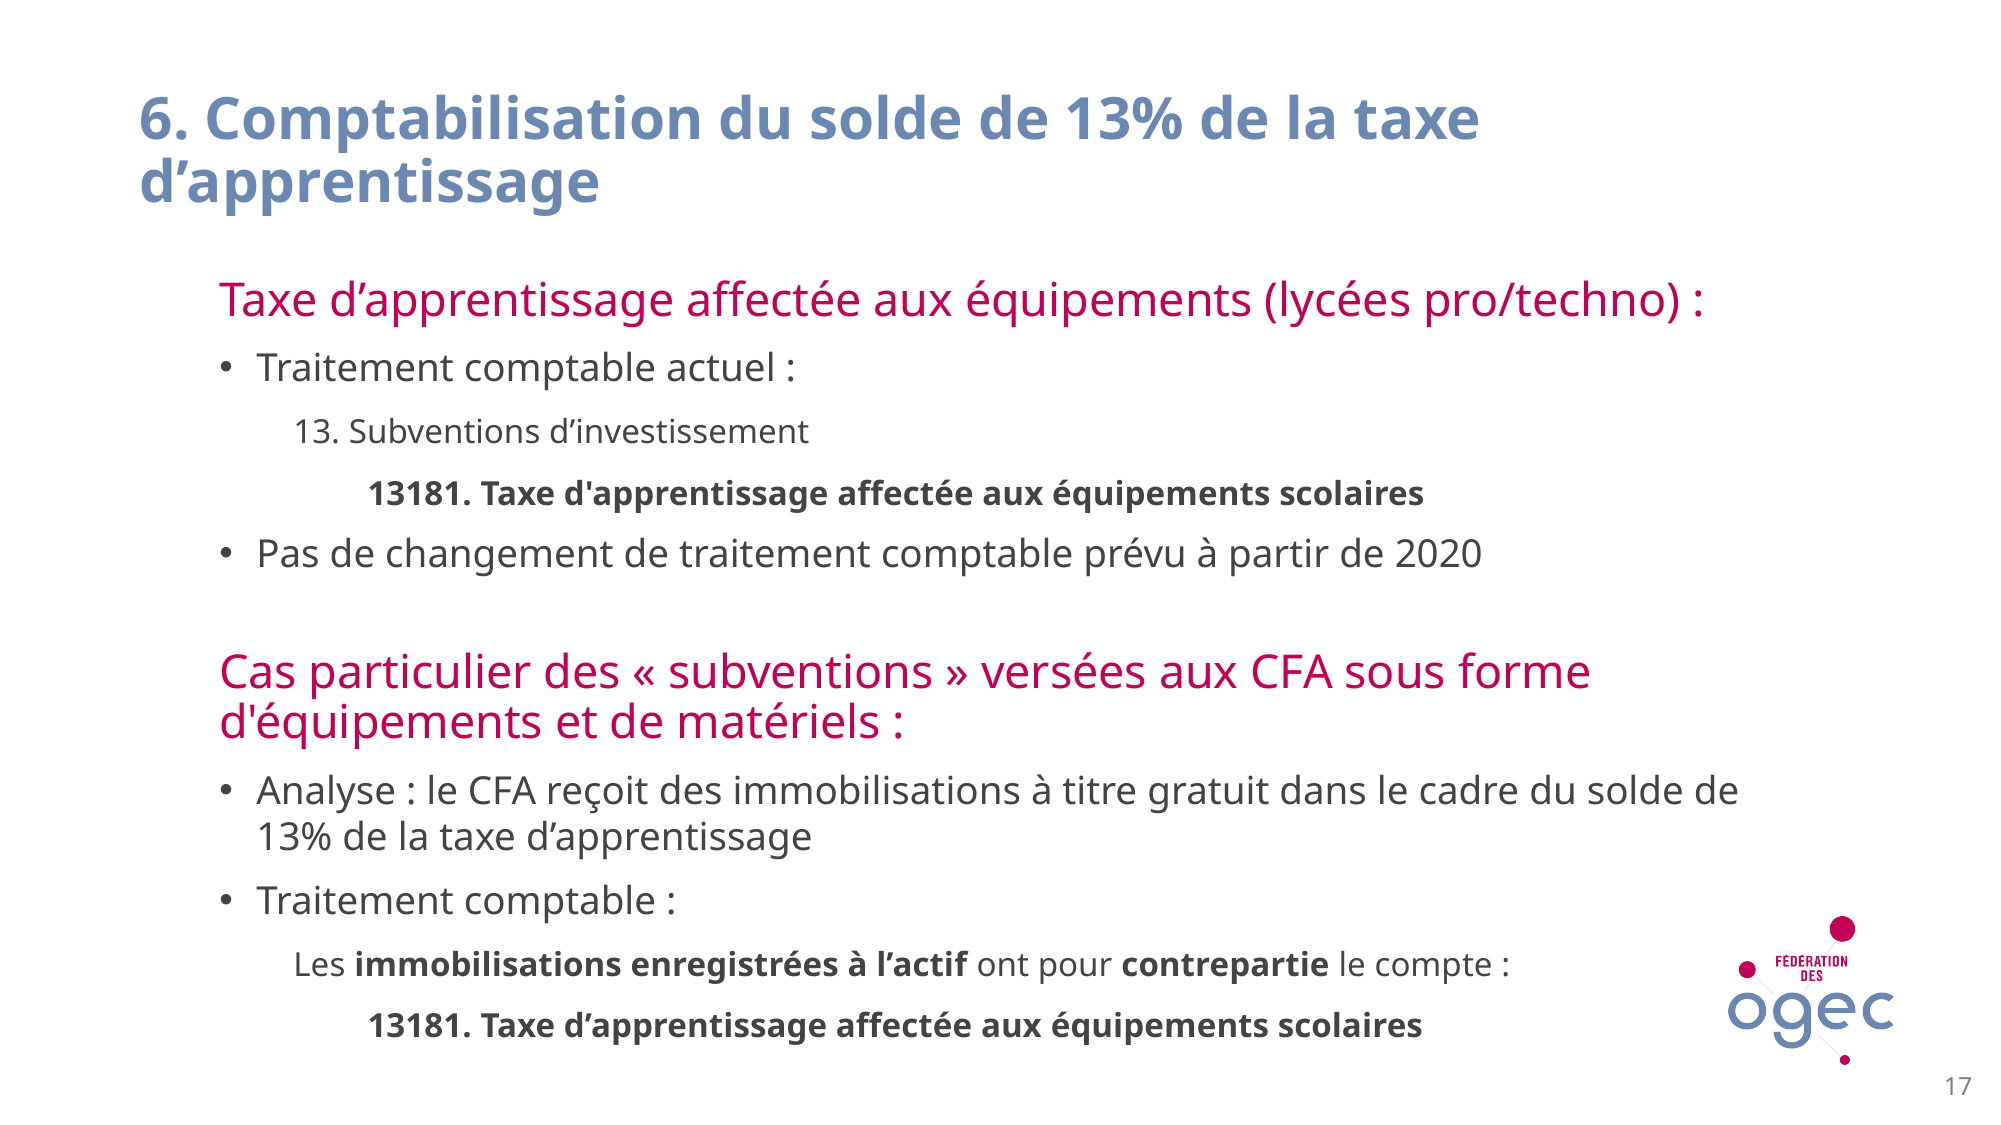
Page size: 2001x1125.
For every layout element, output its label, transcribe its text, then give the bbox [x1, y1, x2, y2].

text_box 6. Comptabilisation du solde de 13% de la taxe d’apprentissage [124, 43, 1887, 261]
list Taxe d’apprentissage affectée aux équipements (lycées pro/techno) : Traitement comptable actuel : 13. Subventions d’investissement 13181. Taxe d'apprentissage affectée aux équipements scolaires Pas de changement de traitement comptable prévu à partir de 2020 Cas particulier des « subventions » versées aux CFA sous forme d'équipements et de matériels : Analyse : le CFA reçoit des immobilisations à titre gratuit dans le cadre du solde de 13% de la taxe d’apprentissage Traitement comptable : Les immobilisations enregistrées à l’actif ont pour contrepartie le compte : 13181. Taxe d’apprentissage affectée aux équipements scolaires [204, 261, 1783, 1065]
picture [1728, 916, 1894, 1065]
slide_number 17 [1537, 1057, 1988, 1118]
